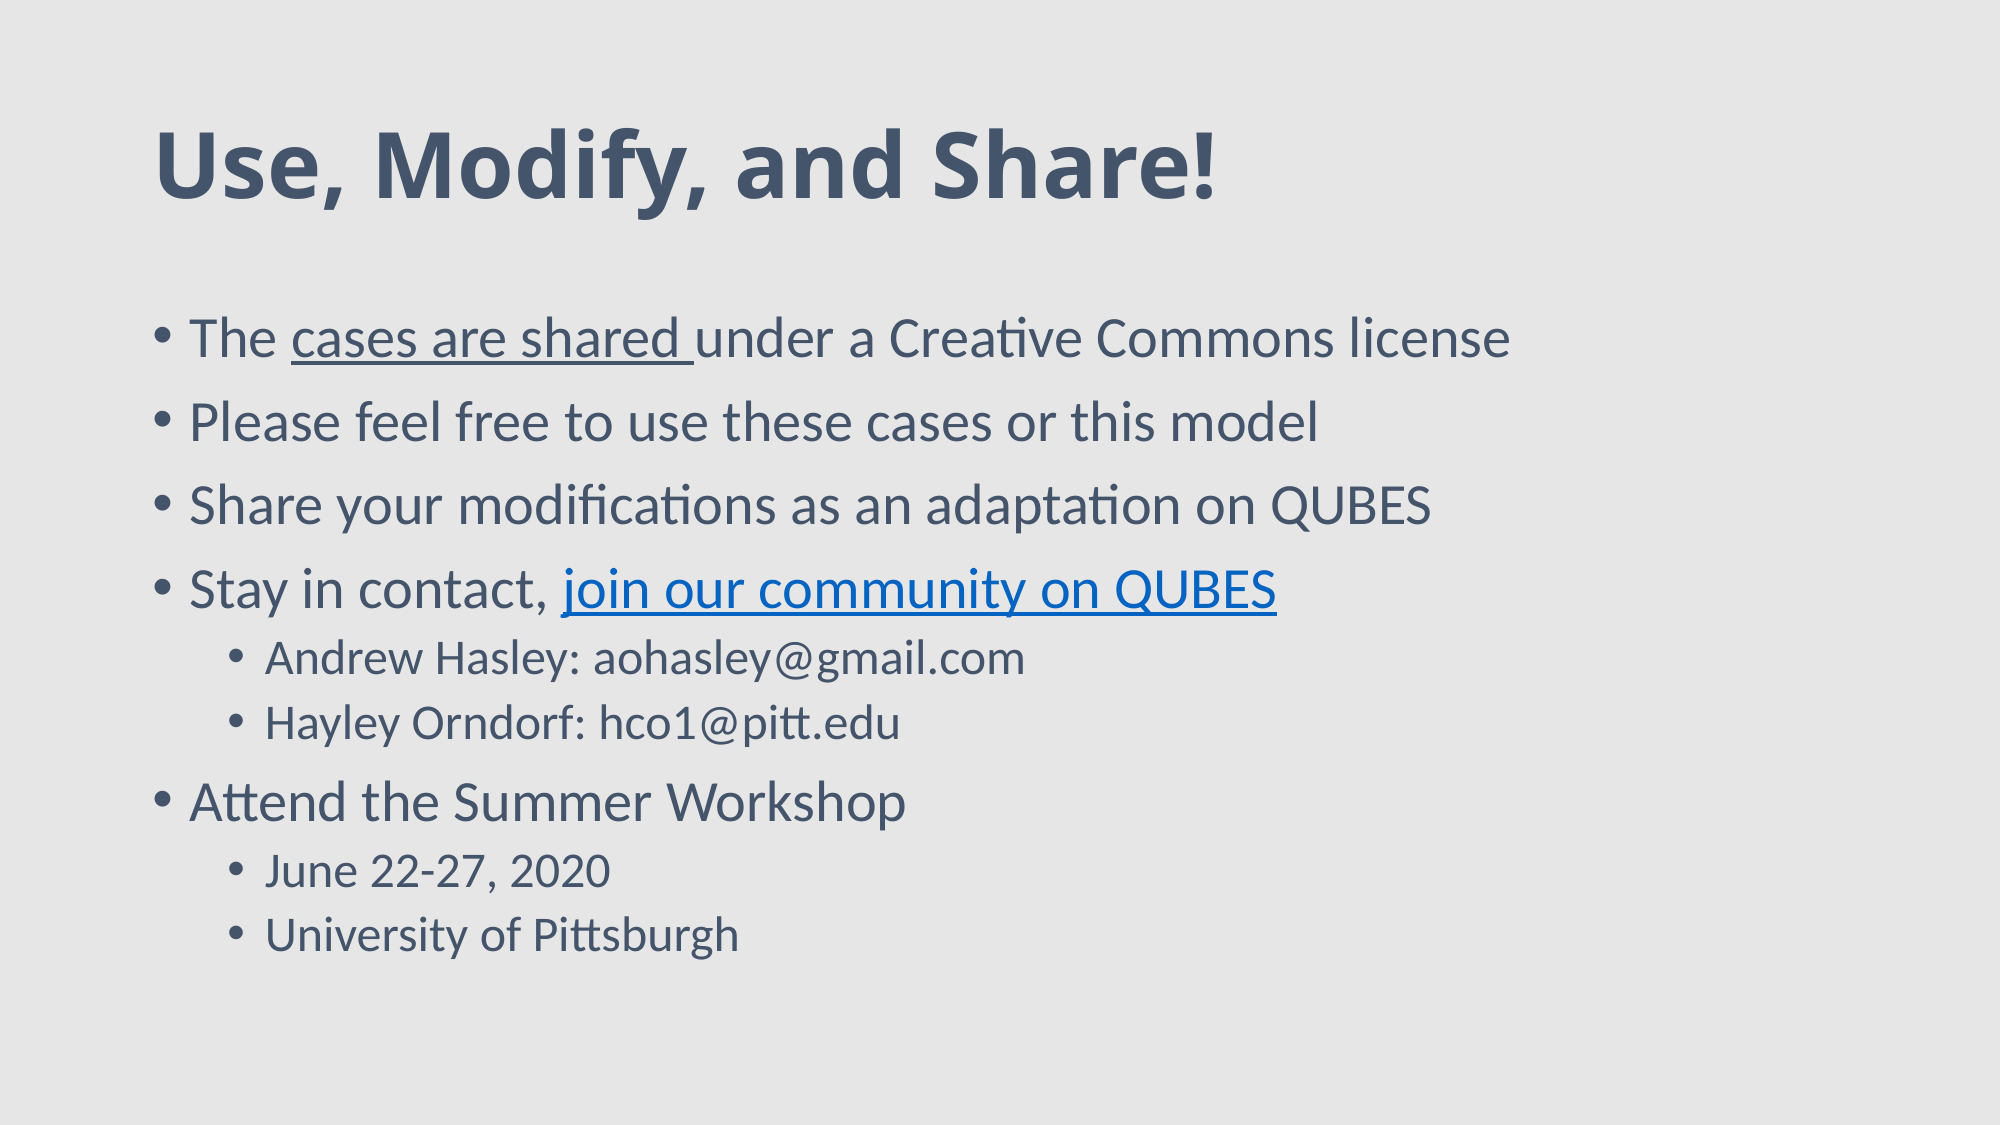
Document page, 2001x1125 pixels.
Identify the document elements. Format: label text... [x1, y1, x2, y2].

list The cases are shared under a Creative Commons license Please feel free to use these cases or this model Share your modifications as an adaptation on QUBES Stay in contact, join our community on QUBES Andrew Hasley: aohasley@gmail.com Hayley Orndorf: hco1@pitt.edu Attend the Summer Workshop June 22-27, 2020 University of Pittsburgh [137, 299, 1863, 1014]
title Use, Modify, and Share! [137, 59, 1863, 278]
